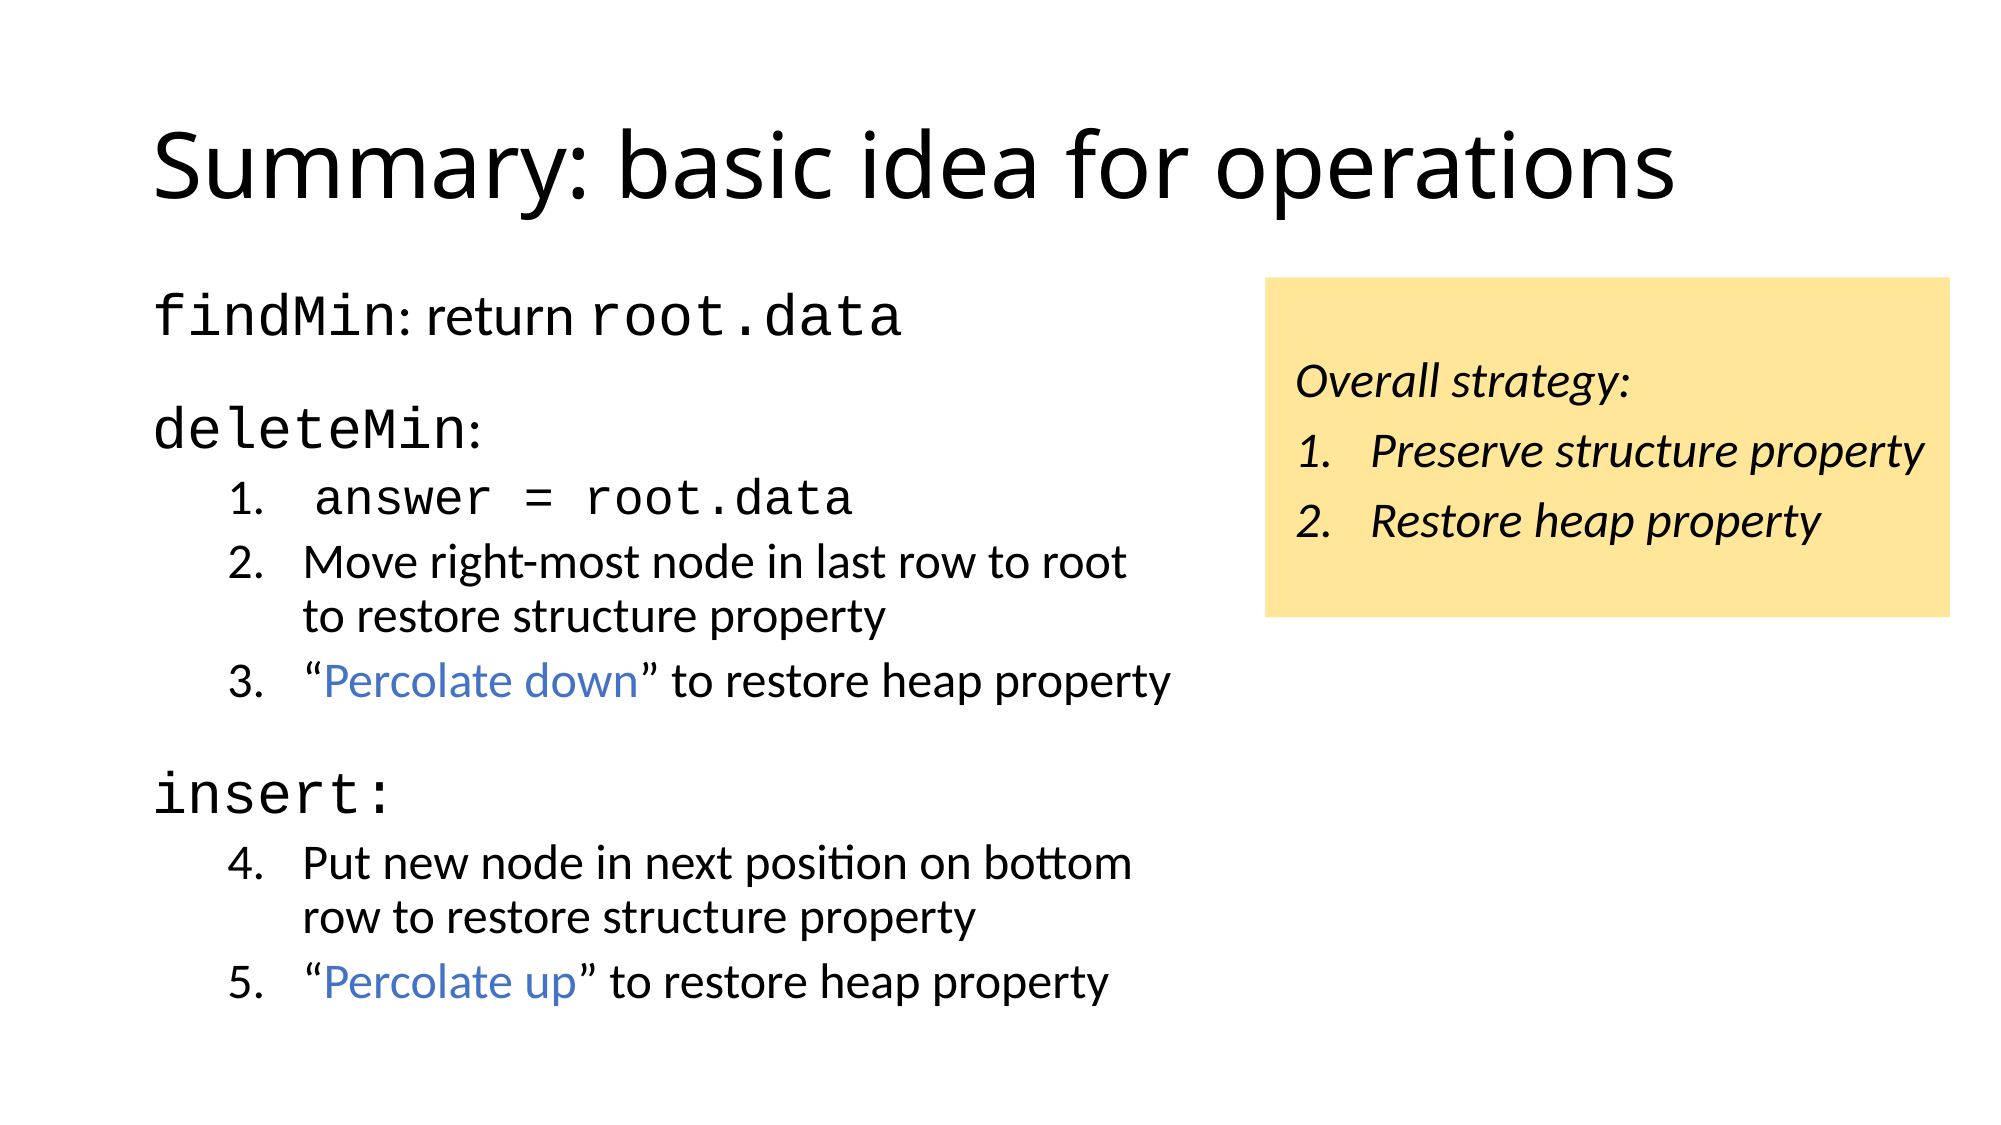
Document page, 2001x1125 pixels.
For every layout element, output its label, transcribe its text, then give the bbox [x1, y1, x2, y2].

list findMin: return root.data deleteMin: answer = root.data Move right-most node in last row to root to restore structure property “Percolate down” to restore heap property insert: Put new node in next position on bottom row to restore structure property “Percolate up” to restore heap property [137, 277, 1192, 1043]
title Summary: basic idea for operations [137, 59, 1863, 278]
text_box Overall strategy: Preserve structure property Restore heap property [1265, 277, 1950, 618]
